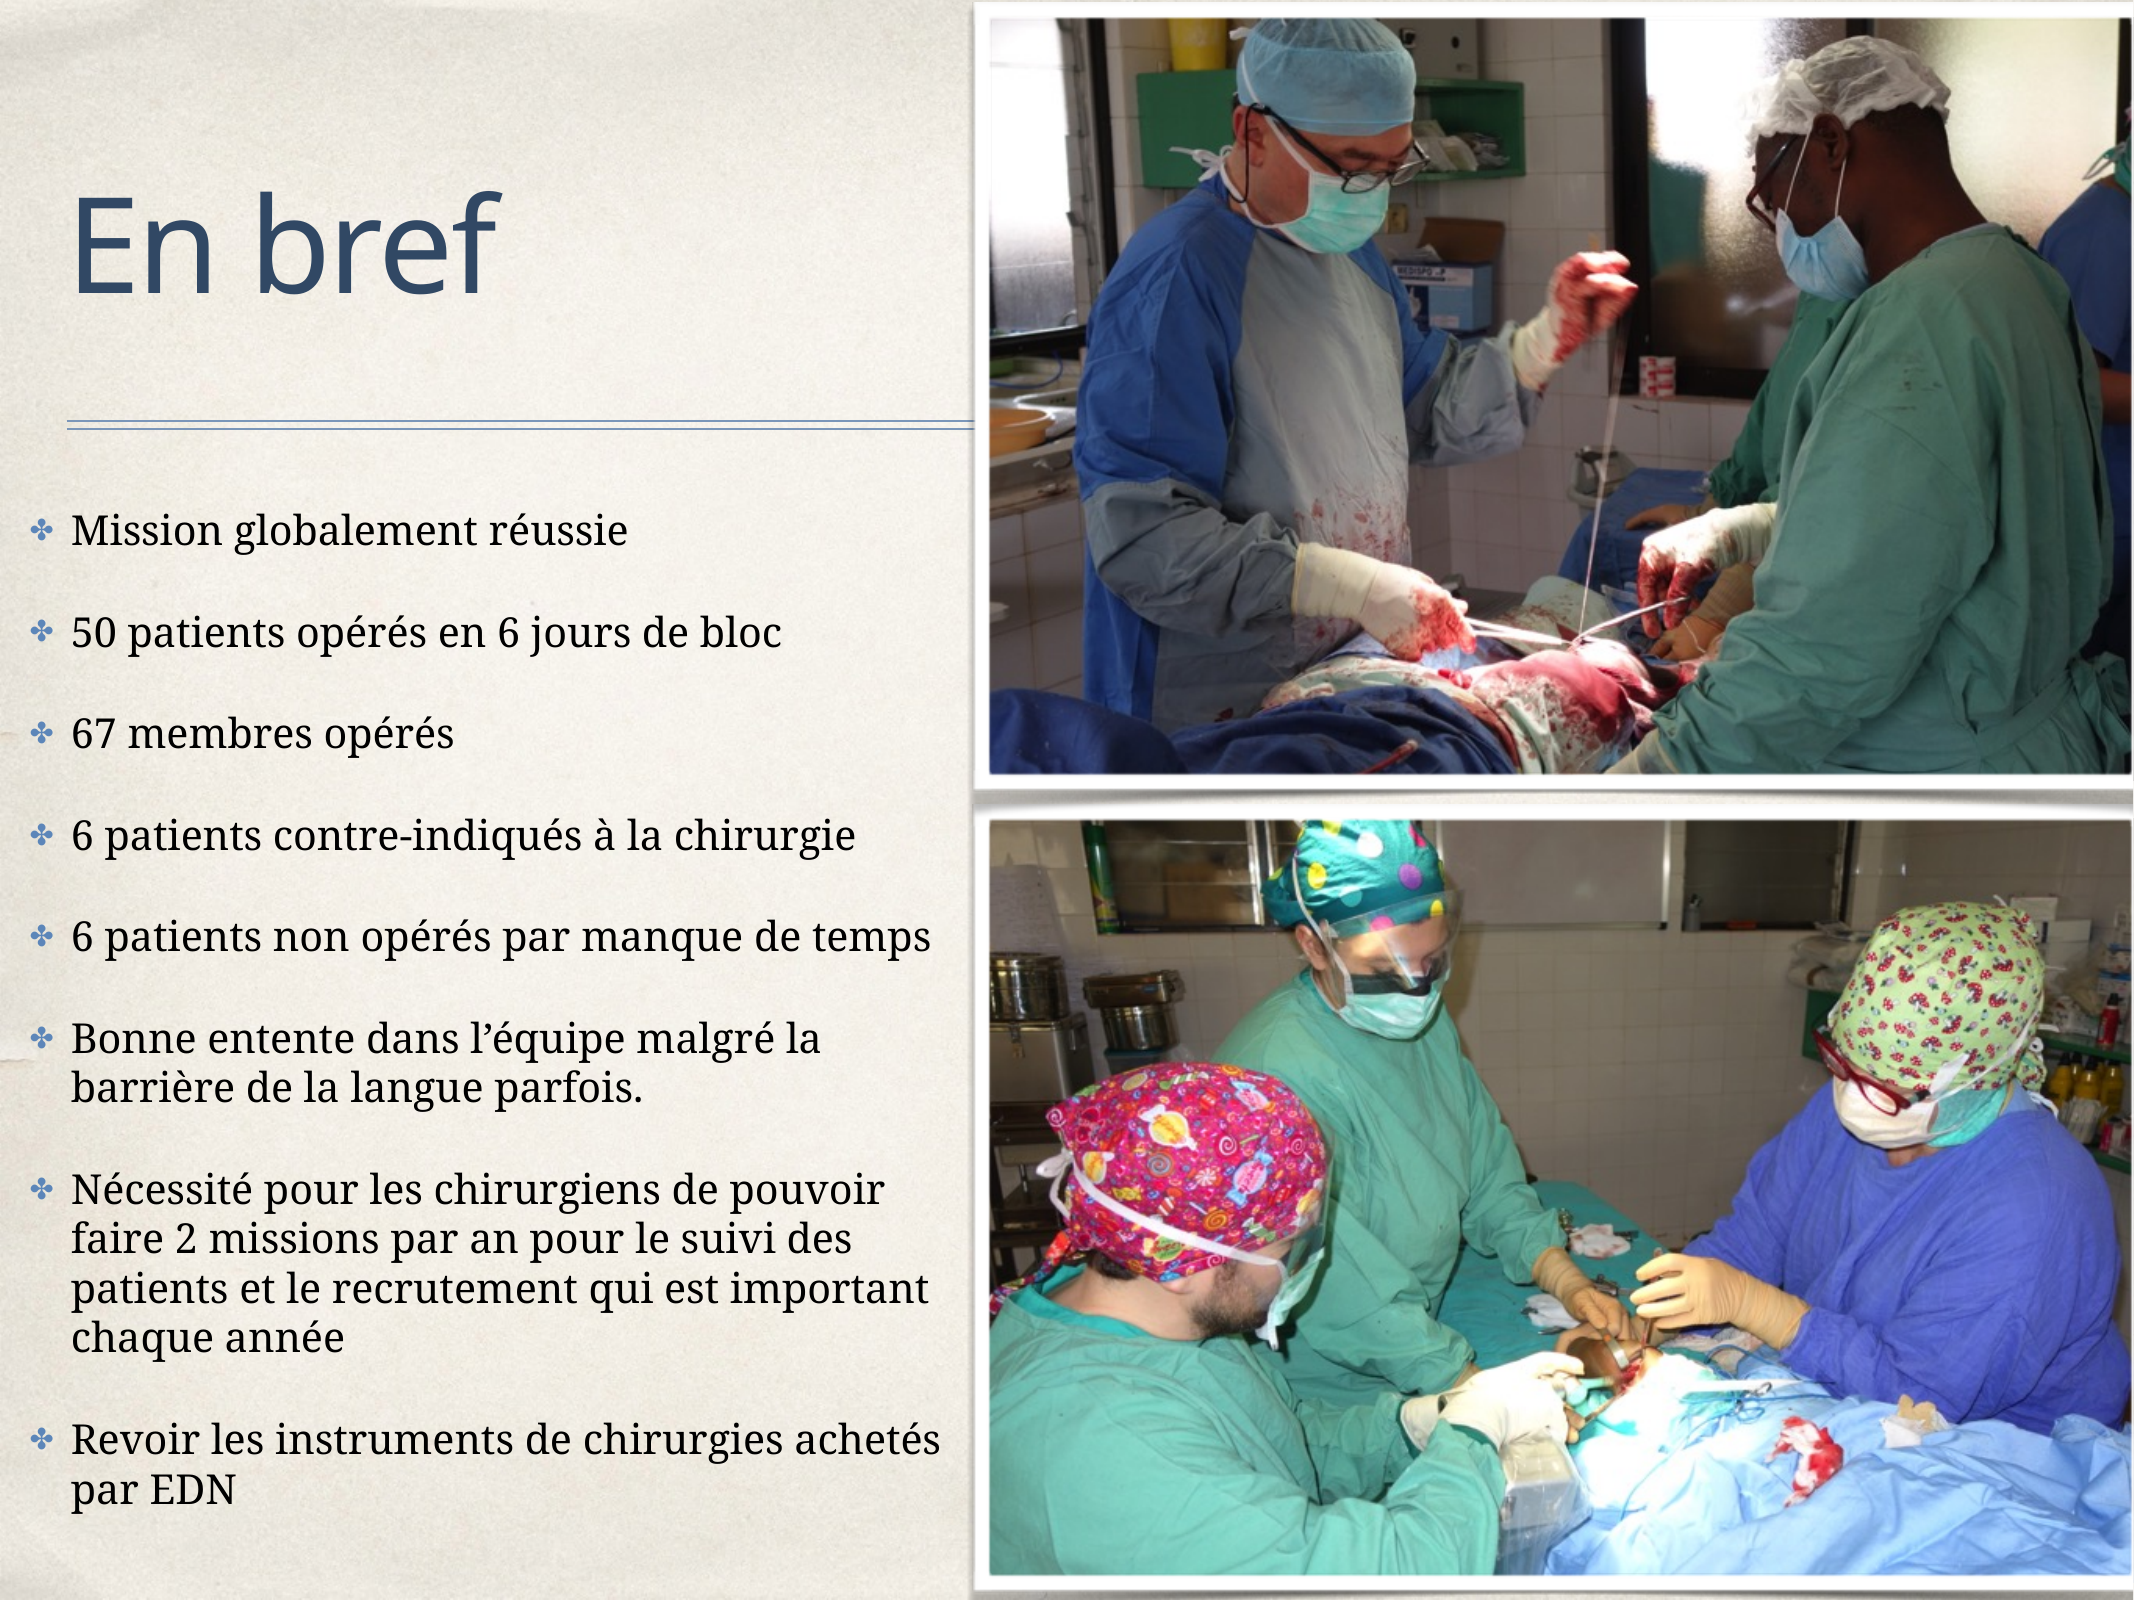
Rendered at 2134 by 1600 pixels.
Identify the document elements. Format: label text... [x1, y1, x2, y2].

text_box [967, 821, 2134, 1600]
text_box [967, 2, 2134, 821]
title En bref [57, 72, 967, 409]
list Mission globalement réussie 50 patients opérés en 6 jours de bloc 67 membres opérés 6 patients contre-indiqués à la chirurgie 6 patients non opérés par manque de temps Bonne entente dans l’équipe malgré la barrière de la langue parfois. Nécessité pour les chirurgiens de pouvoir faire 2 missions par an pour le suivi des patients et le recrutement qui est important chaque année Revoir les instruments de chirurgies achetés par EDN [20, 489, 967, 1528]
picture [0, 0, 2134, 1600]
